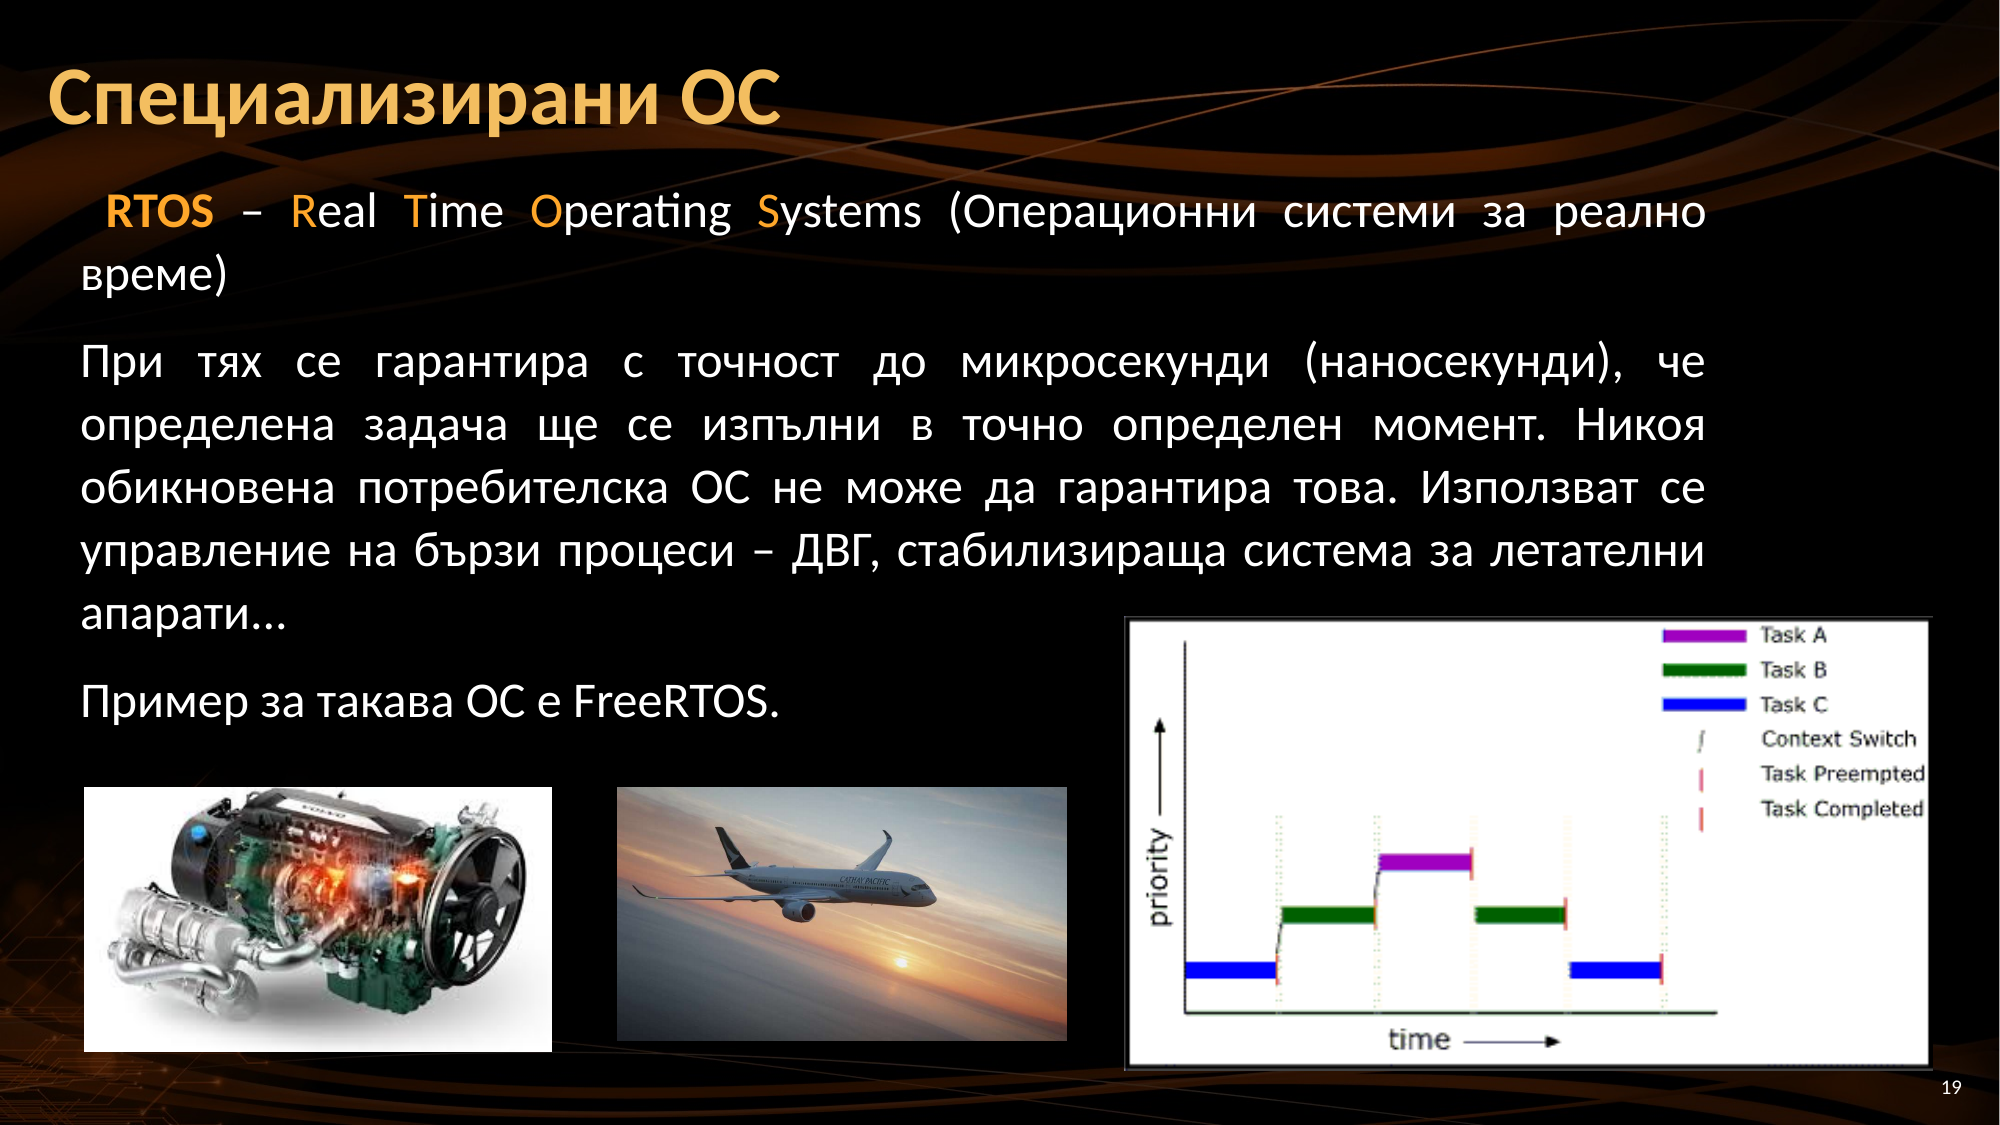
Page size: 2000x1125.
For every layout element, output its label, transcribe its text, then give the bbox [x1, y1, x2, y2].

list RTOS – Real Time Operating Systems (Операционни системи за реално време) При тях се гарантира с точност до микросекунди (наносекунди), че определена задача ще се изпълни в точно определен момент. Никоя обикновена потребителска ОС не може да гарантира това. Използват се управление на бързи процеси – ДВГ, стабилизираща система за летателни апарати... Пример за такава ОС е FreeRTOS. [62, 189, 1725, 1082]
title Специализирани ОС [30, 6, 1968, 189]
slide_number 19 [1897, 1070, 1968, 1103]
picture [0, 0, 2000, 1125]
